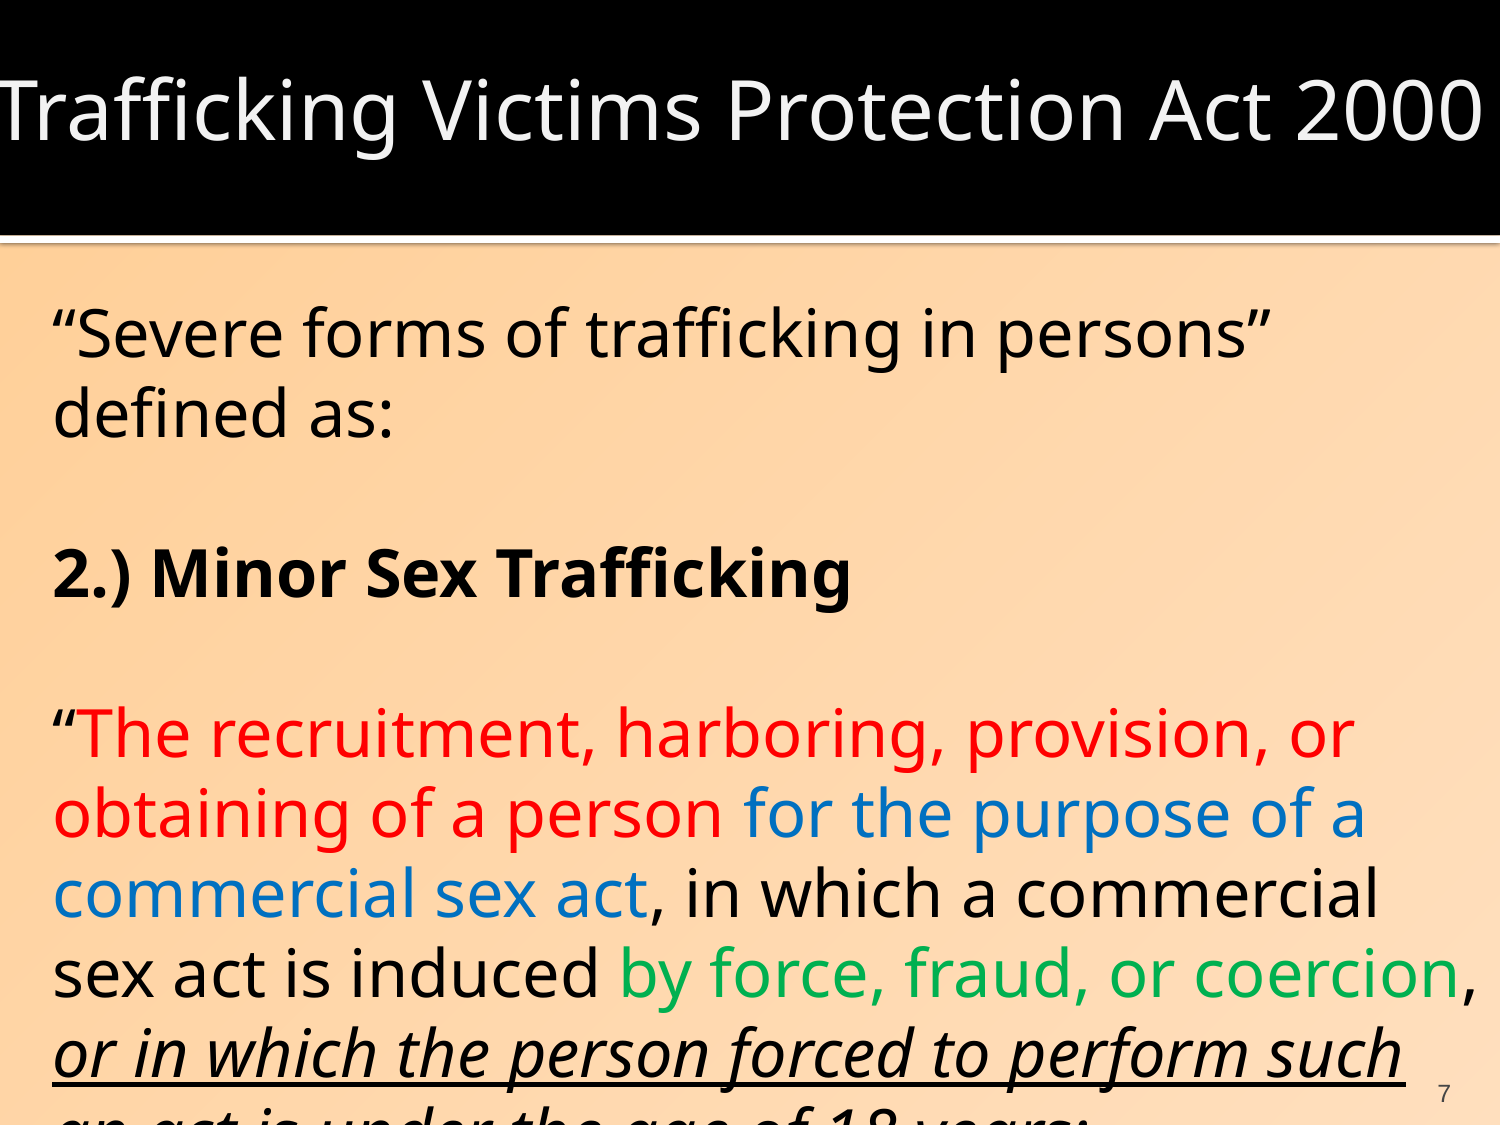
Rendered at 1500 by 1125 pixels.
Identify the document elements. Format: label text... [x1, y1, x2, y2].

text_box “Severe forms of trafficking in persons” defined as: 2.) Minor Sex Trafficking “The recruitment, harboring, provision, or obtaining of a person for the purpose of a commercial sex act, in which a commercial sex act is induced by force, fraud, or coercion, or in which the person forced to perform such an act is under the age of 18 years; [37, 283, 1500, 1125]
text_box Trafficking Victims Protection Act 2000 [0, 50, 1500, 165]
